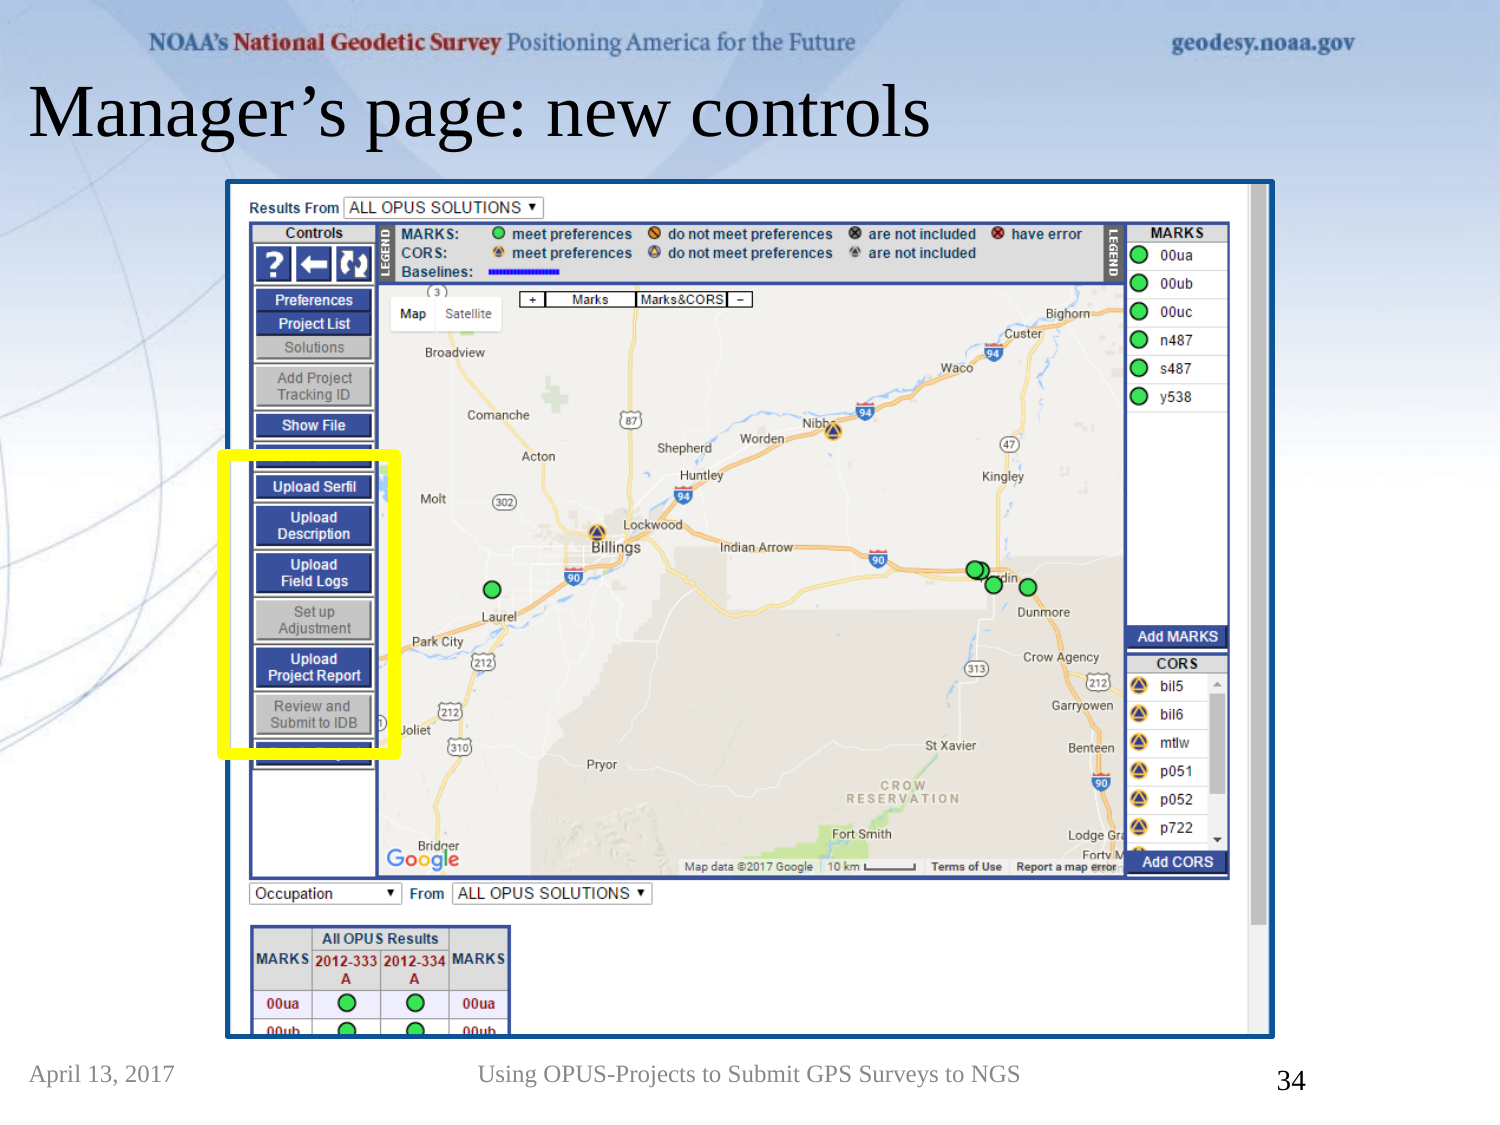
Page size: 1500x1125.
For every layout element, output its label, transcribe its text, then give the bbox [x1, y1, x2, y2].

text_box Manager’s page: new controls [13, 54, 1486, 185]
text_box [229, 183, 1271, 1035]
picture [0, 0, 1500, 1125]
text_box Using OPUS-Projects to Submit GPS Surveys to NGS [237, 1044, 1262, 1115]
slide_number 34 [1262, 1042, 1486, 1115]
text_box April 13, 2017 [13, 1042, 237, 1115]
